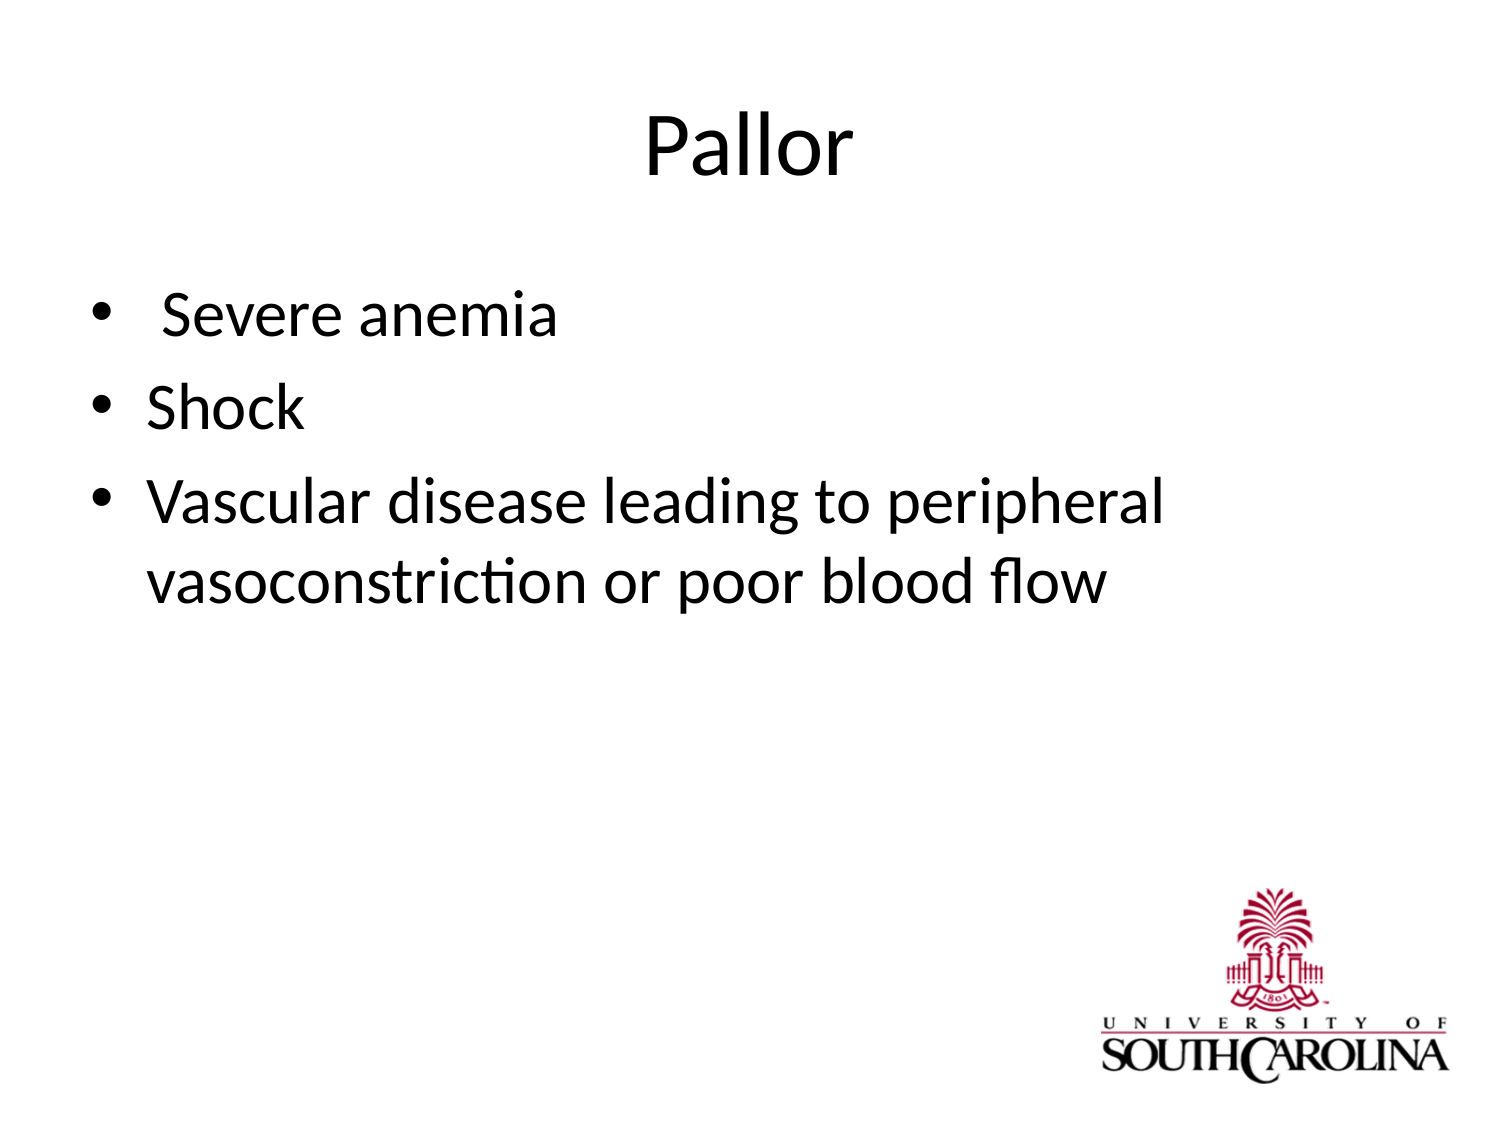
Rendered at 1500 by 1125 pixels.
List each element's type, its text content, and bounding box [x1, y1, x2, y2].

list Severe anemia Shock Vascular disease leading to peripheral vasoconstriction or poor blood flow [75, 262, 1425, 1005]
picture [1100, 887, 1451, 1085]
title Pallor [75, 45, 1425, 233]
